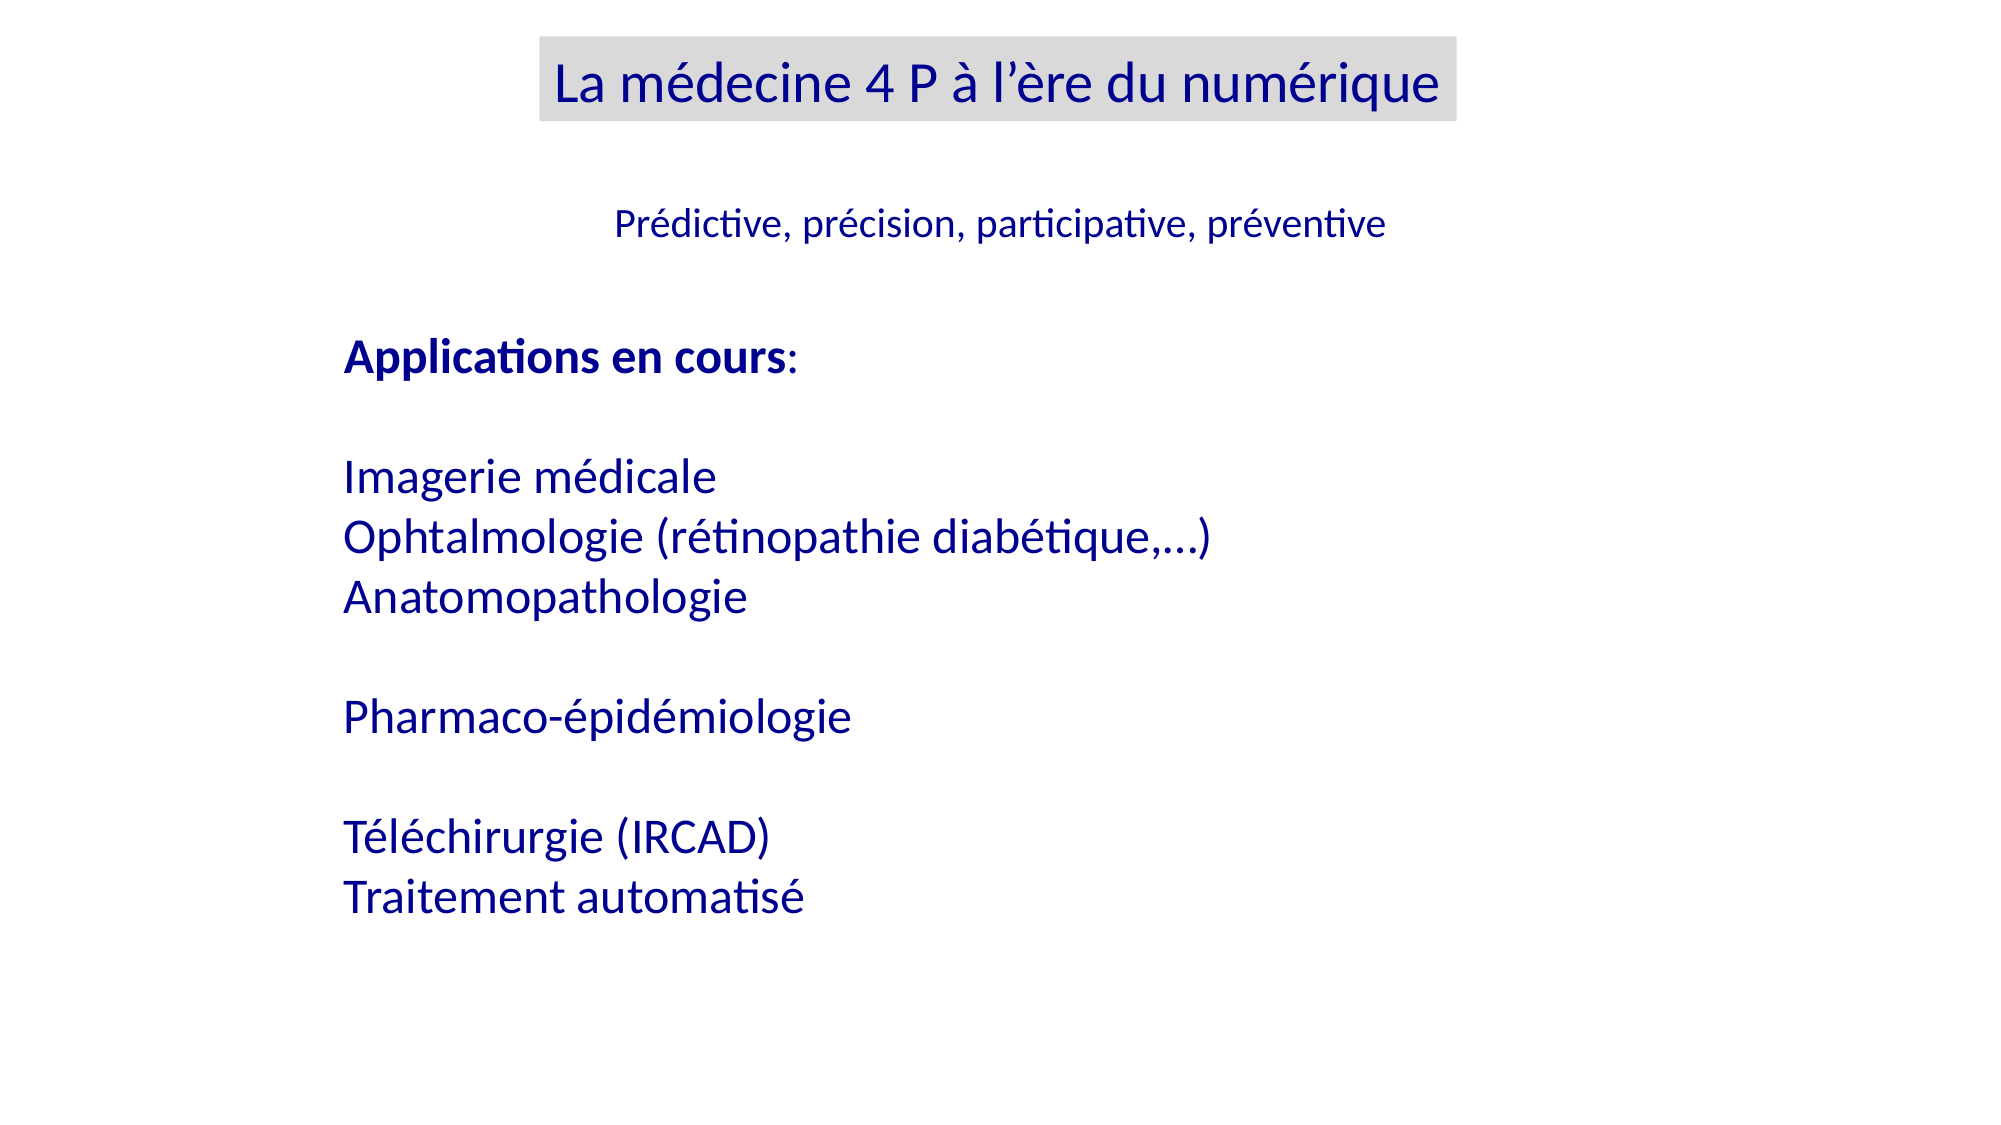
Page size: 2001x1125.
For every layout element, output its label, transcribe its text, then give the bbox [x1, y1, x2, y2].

text_box La médecine 4 P à l’ère du numérique [539, 36, 1457, 122]
text_box Prédictive, précision, participative, préventive [599, 188, 1402, 254]
text_box Applications en cours: Imagerie médicale Ophtalmologie (rétinopathie diabétique,…) Anatomopathologie Pharmaco-épidémiologie Téléchirurgie (IRCAD) Traitement automatisé [329, 315, 1229, 1051]
